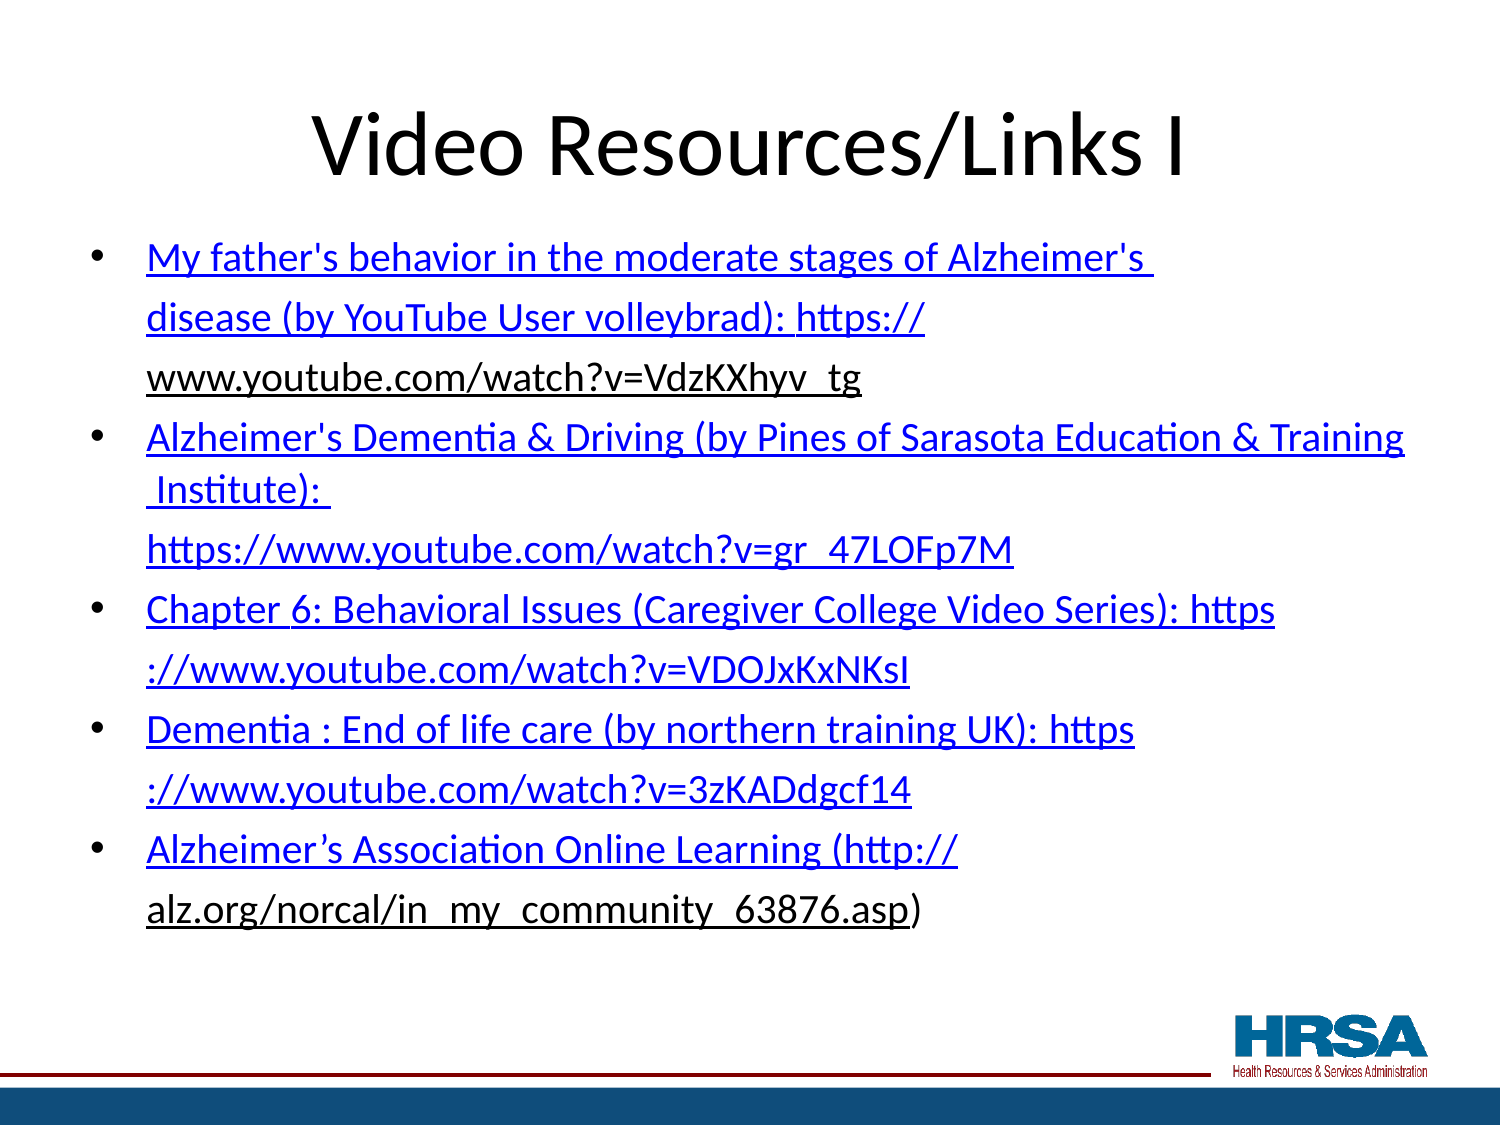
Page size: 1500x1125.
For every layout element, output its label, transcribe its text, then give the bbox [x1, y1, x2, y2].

list My father's behavior in the moderate stages of Alzheimer's disease (by YouTube User volleybrad): https://www.youtube.com/watch?v=VdzKXhyv_tg Alzheimer's Dementia & Driving (by Pines of Sarasota Education & Training Institute): https://www.youtube.com/watch?v=gr_47LOFp7M Chapter 6: Behavioral Issues (Caregiver College Video Series): https://www.youtube.com/watch?v=VDOJxKxNKsI Dementia : End of life care (by northern training UK): https://www.youtube.com/watch?v=3zKADdgcf14 Alzheimer’s Association Online Learning (http://alz.org/norcal/in_my_community_63876.asp) [75, 212, 1425, 955]
picture [1210, 1002, 1450, 1083]
title Video Resources/Links I [75, 45, 1425, 212]
